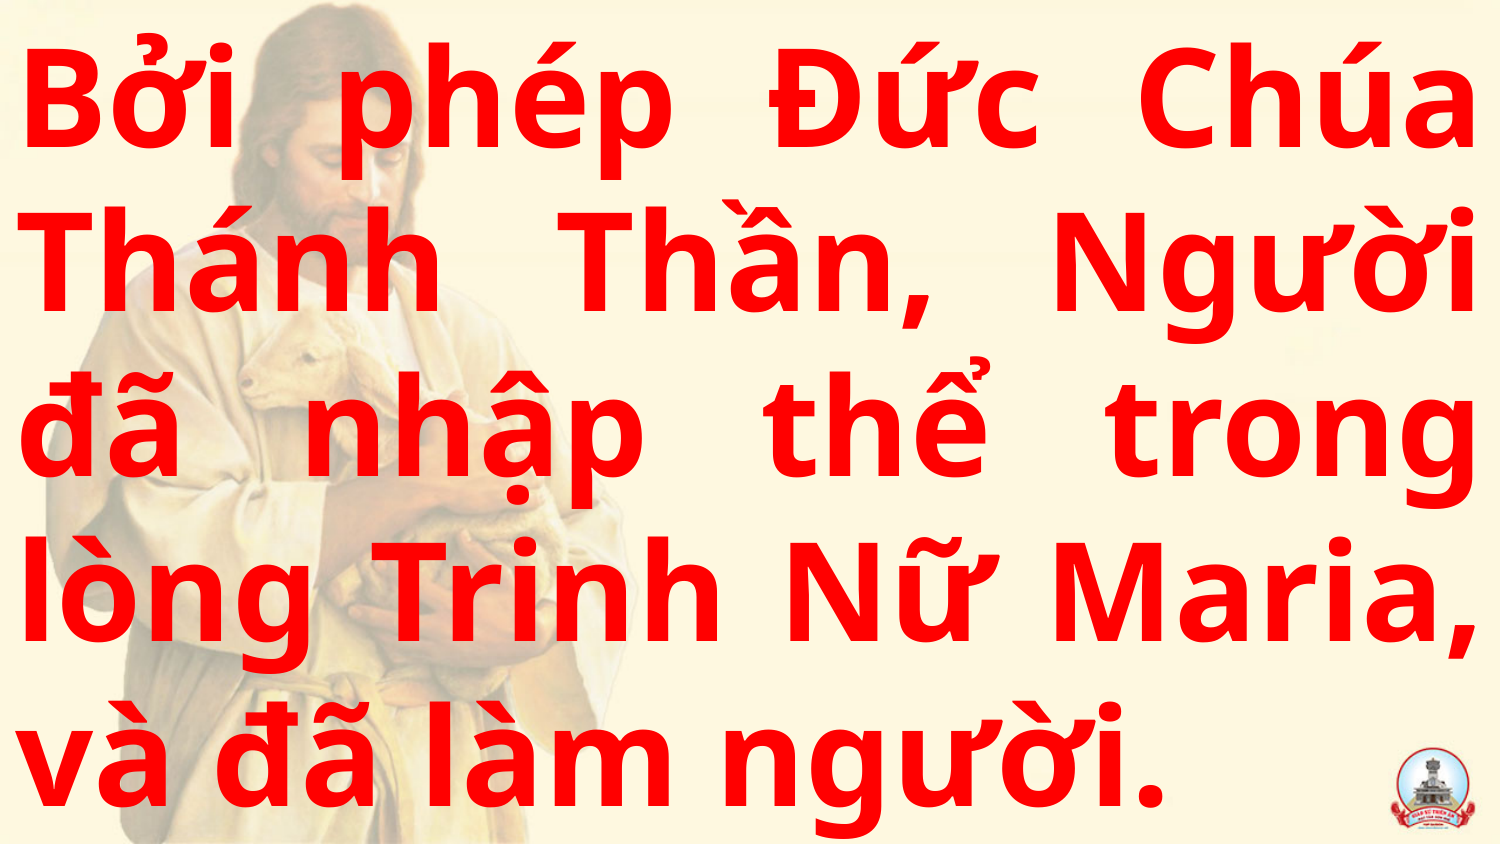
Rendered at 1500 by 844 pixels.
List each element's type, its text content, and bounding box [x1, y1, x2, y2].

title Bởi phép Đức Chúa Thánh Thần, Người đã nhập thể trong lòng Trinh Nữ Maria, và đã làm người. [0, 0, 1500, 844]
